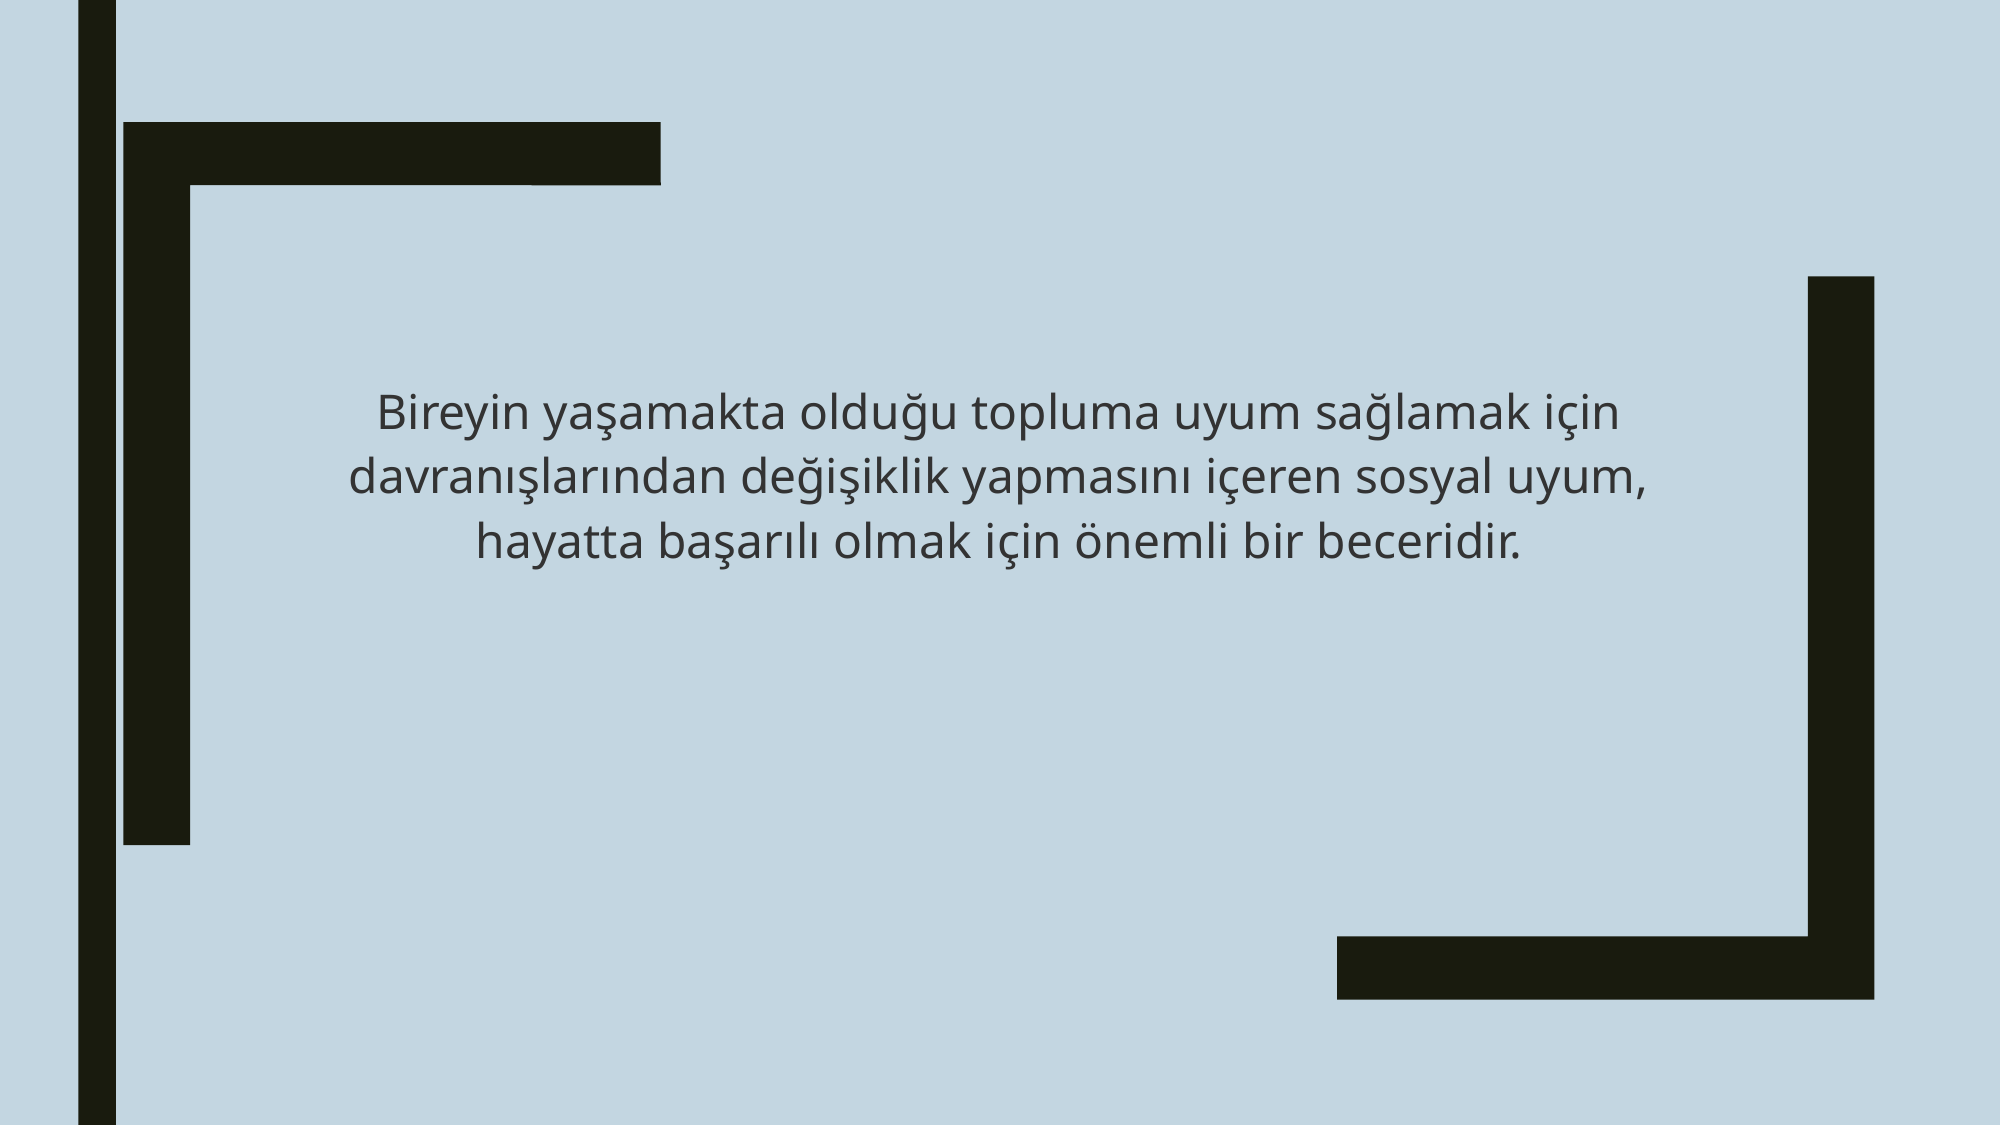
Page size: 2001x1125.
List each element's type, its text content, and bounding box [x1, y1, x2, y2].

subtitle Bireyin yaşamakta olduğu topluma uyum sağlamak için davranışlarından değişiklik yapmasını içeren sosyal uyum, hayatta başarılı olmak için önemli bir beceridir. [249, 367, 1750, 639]
